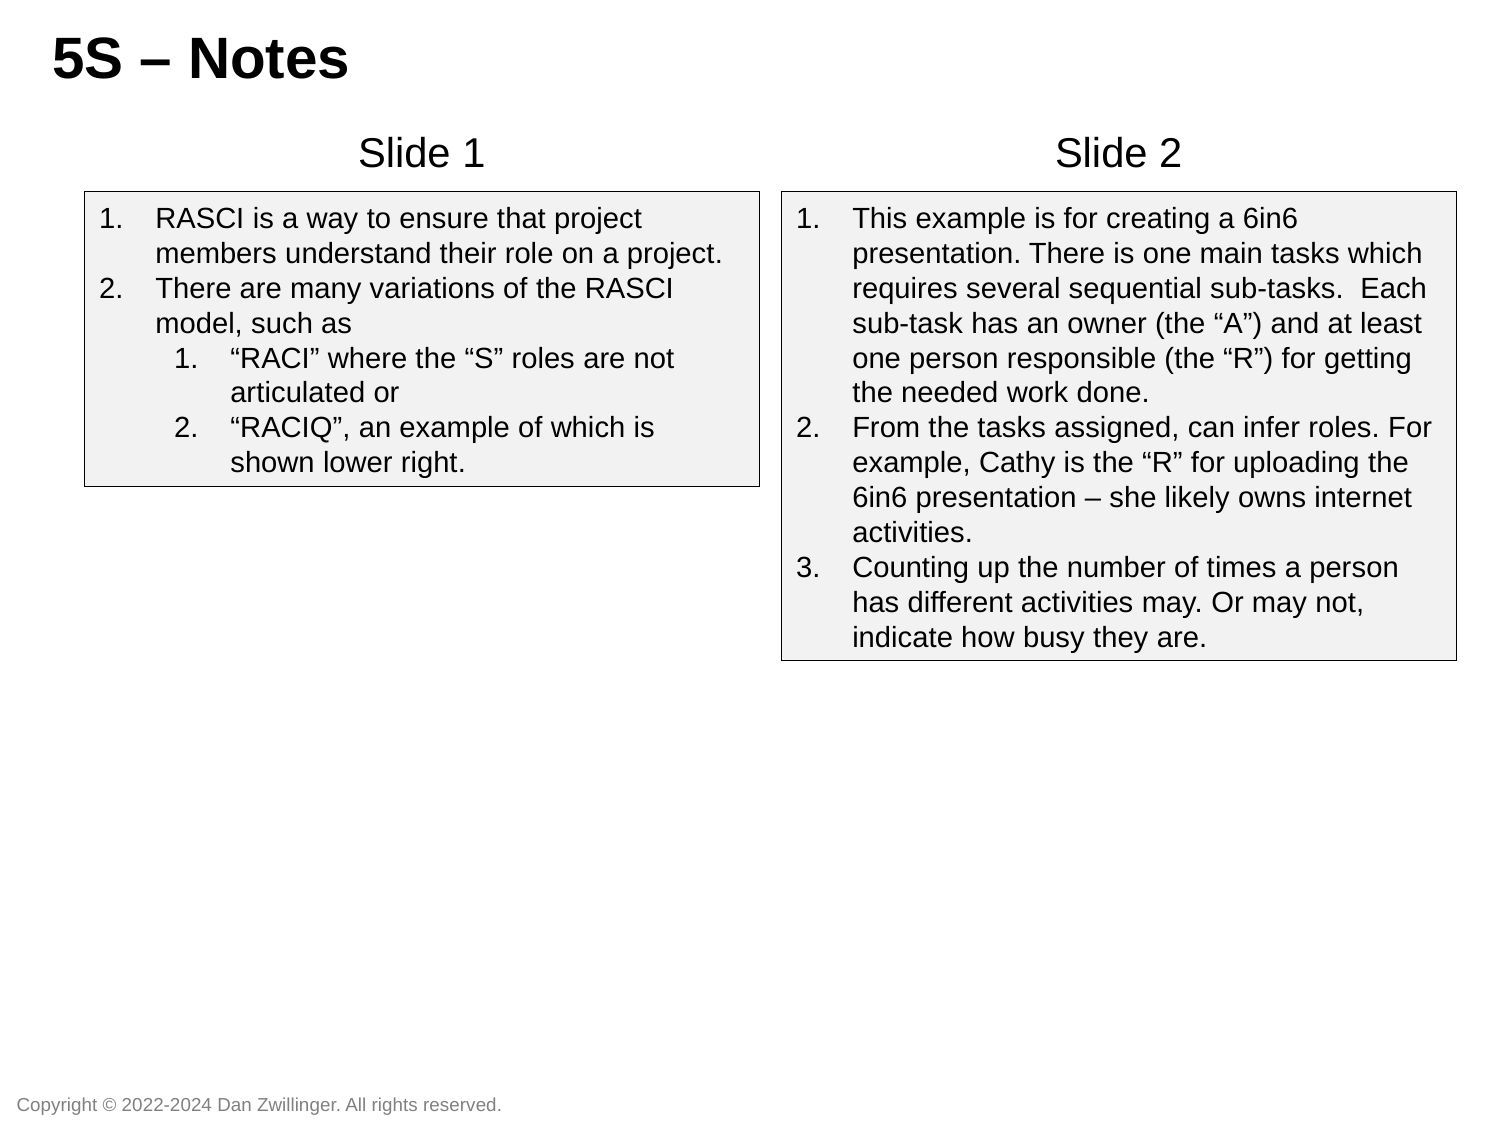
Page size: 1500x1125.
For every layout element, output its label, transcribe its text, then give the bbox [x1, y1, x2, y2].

text_box 5S – Notes [37, 12, 1219, 98]
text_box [315, 327, 466, 479]
text_box Slide 2 [781, 118, 1457, 184]
text_box RASCI is a way to ensure that project members understand their role on a project. There are many variations of the RASCI model, such as “RACI” where the “S” roles are not articulated or “RACIQ”, an example of which is shown lower right. [84, 191, 760, 487]
text_box This example is for creating a 6in6 presentation. There is one main tasks which requires several sequential sub-tasks. Each sub-task has an owner (the “A”) and at least one person responsible (the “R”) for getting the needed work done. From the tasks assigned, can infer roles. For example, Cathy is the “R” for uploading the 6in6 presentation – she likely owns internet activities. Counting up the number of times a person has different activities may. Or may not, indicate how busy they are. [781, 191, 1457, 661]
text_box Copyright © 2022-2024 Dan Zwillinger. All rights reserved. [1, 1085, 517, 1123]
text_box Slide 1 [84, 118, 760, 184]
